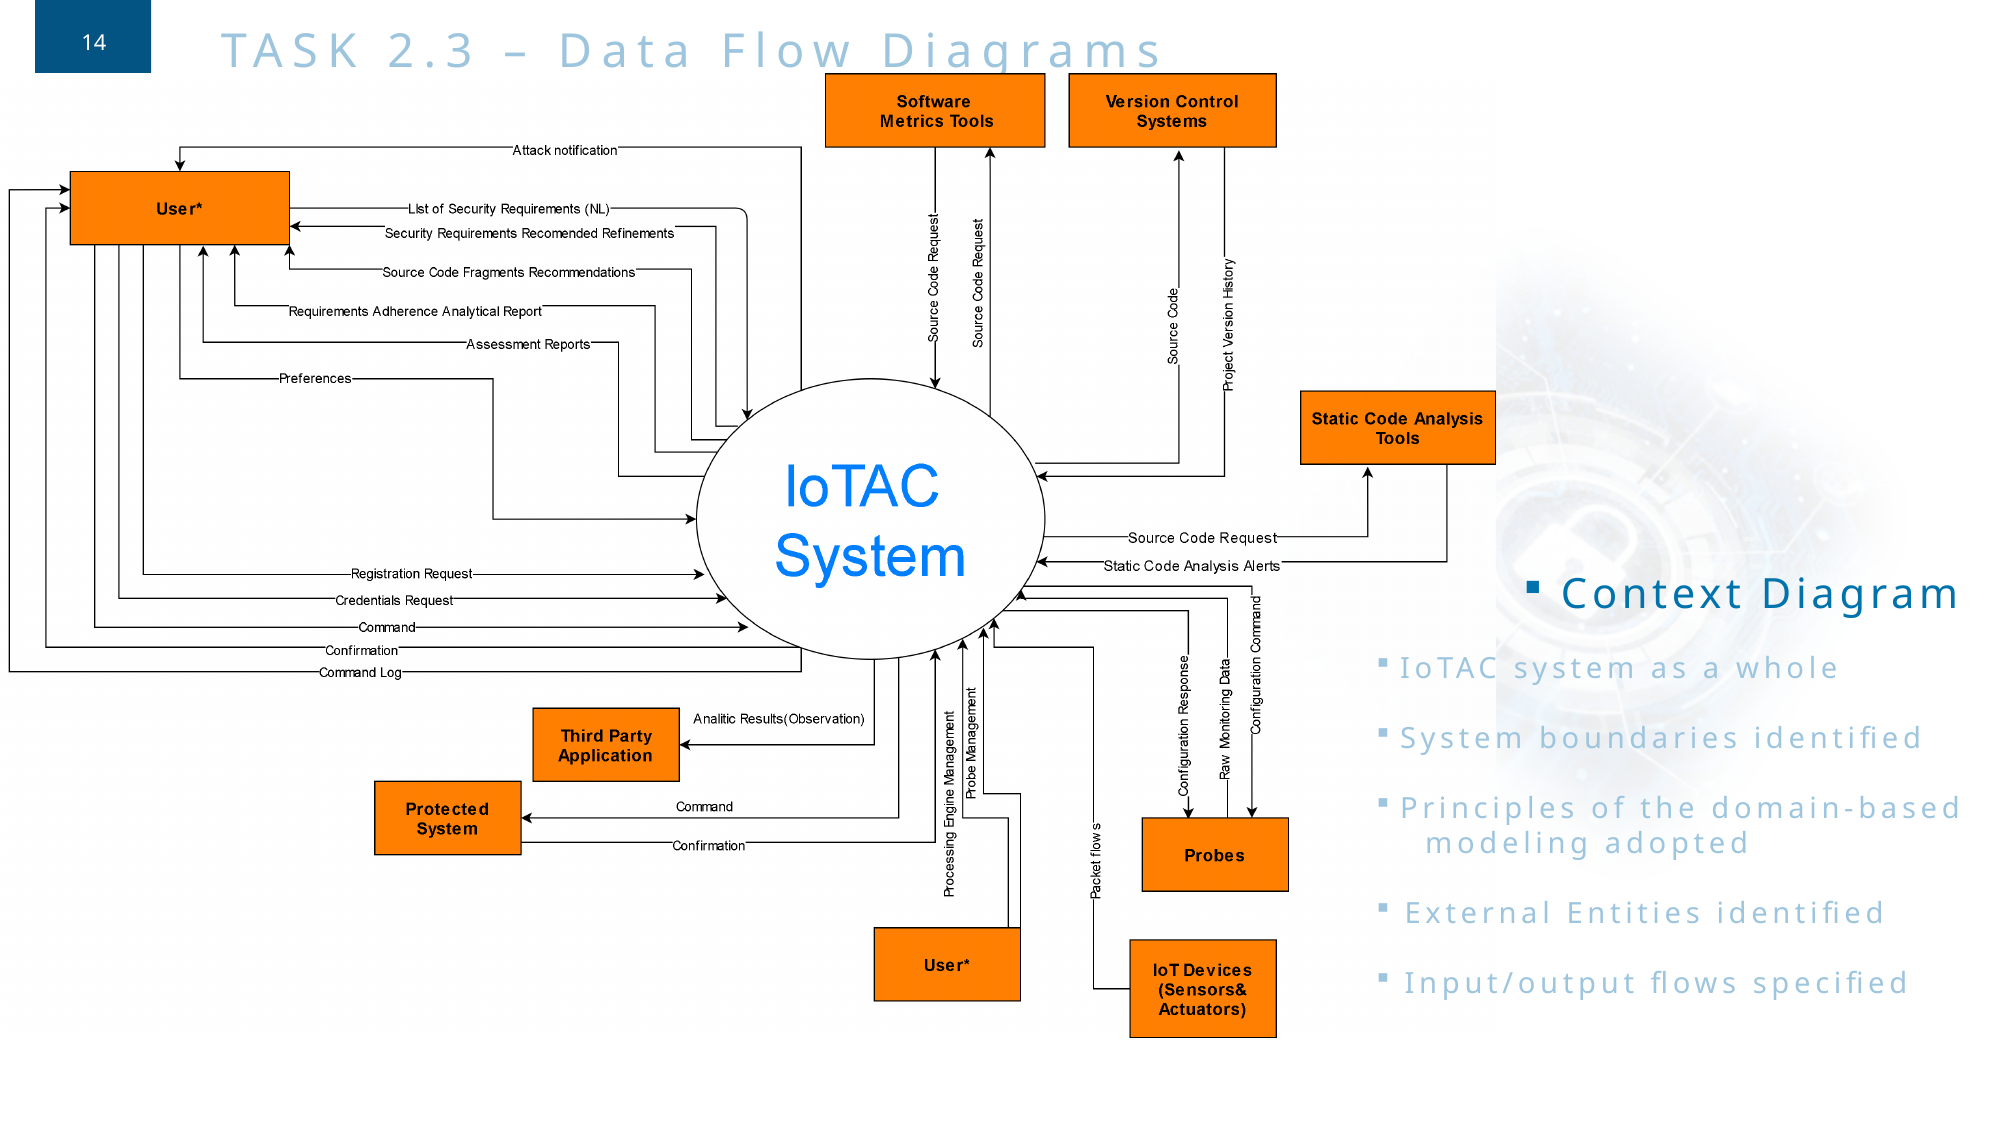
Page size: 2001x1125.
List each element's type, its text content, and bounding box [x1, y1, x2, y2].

text_box IoTAC system as a whole System boundaries identified Principles of the domain-based modeling adopted External Entities identified Input/output flows specified [1361, 641, 1988, 1042]
text_box TASK 2.3 – Data Flow Diagrams [206, 12, 1412, 73]
picture [0, 0, 2001, 1125]
text_box Context Diagram [1508, 559, 1989, 625]
